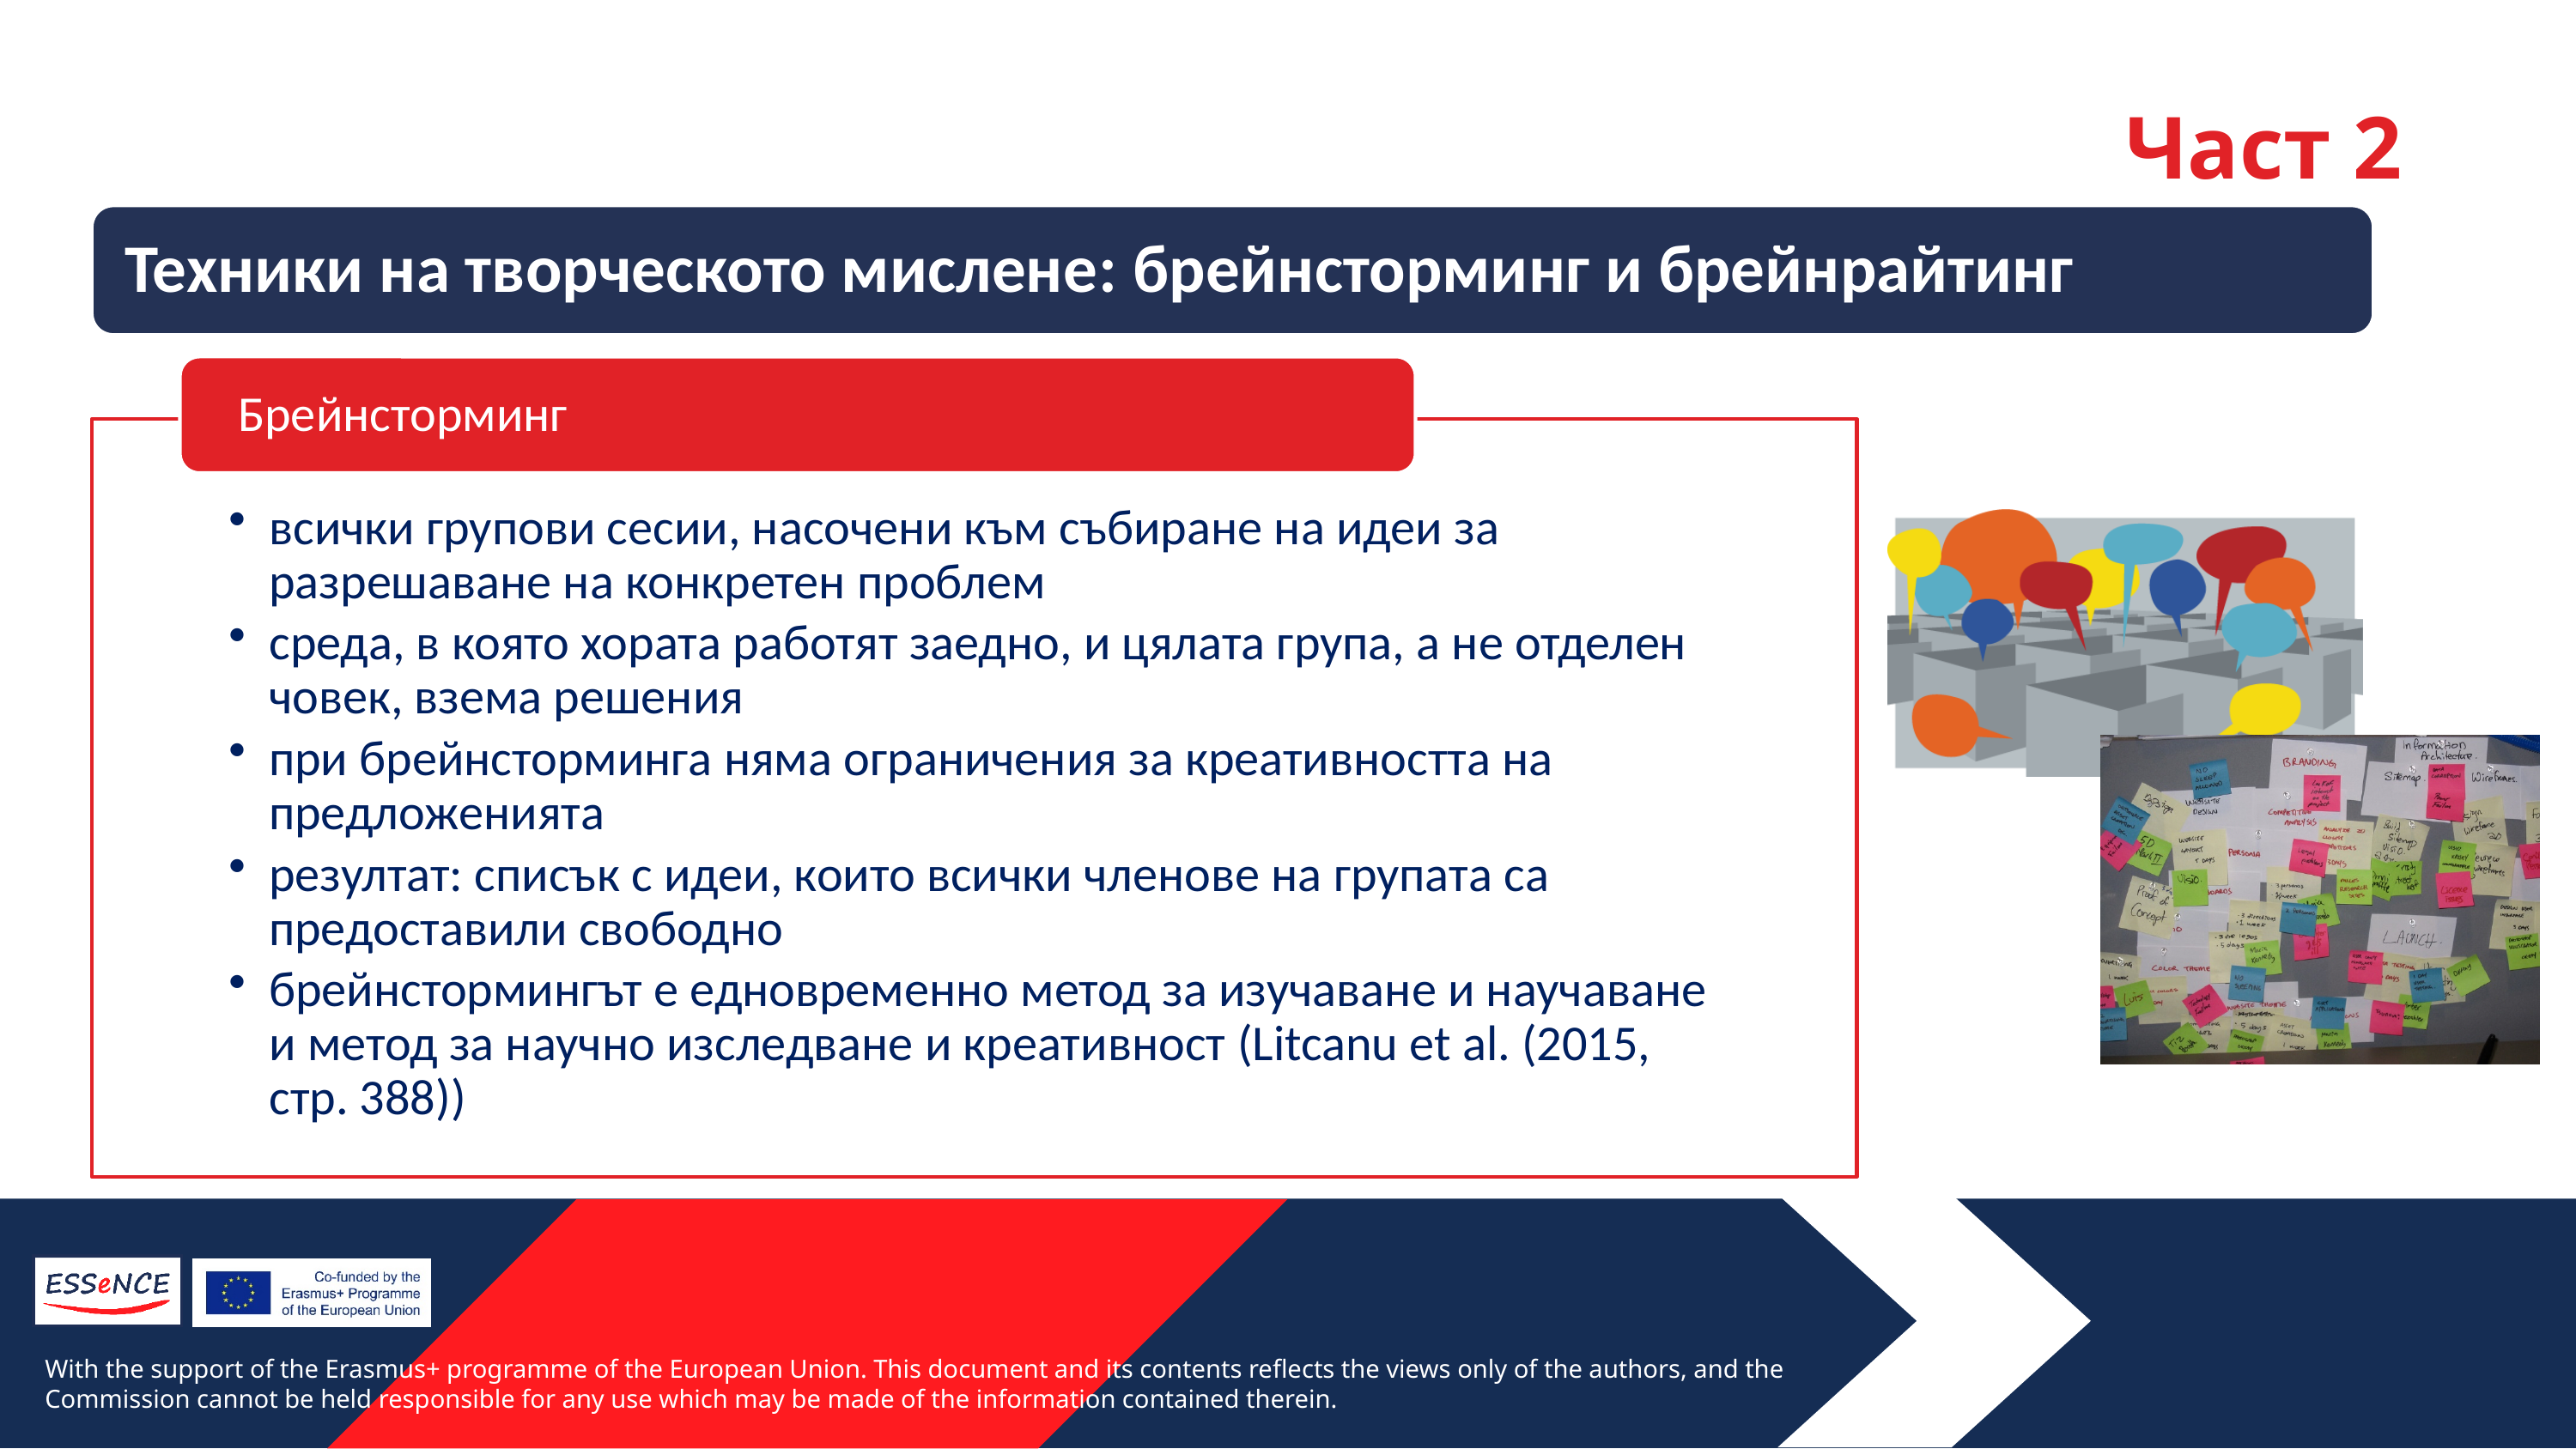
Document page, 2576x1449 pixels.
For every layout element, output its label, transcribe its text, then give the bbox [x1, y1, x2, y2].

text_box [91, 343, 1857, 1186]
picture [1887, 509, 2540, 1064]
picture [192, 1258, 431, 1328]
text_box With the support of the Erasmus+ programme of the European Union. This document and its contents reflects the views only of the authors, and the Commission cannot be held responsible for any use which may be made of the information contained therein. [32, 1346, 1803, 1420]
text_box Част 2 [2124, 91, 2515, 197]
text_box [91, 203, 2374, 336]
picture [32, 1254, 183, 1328]
